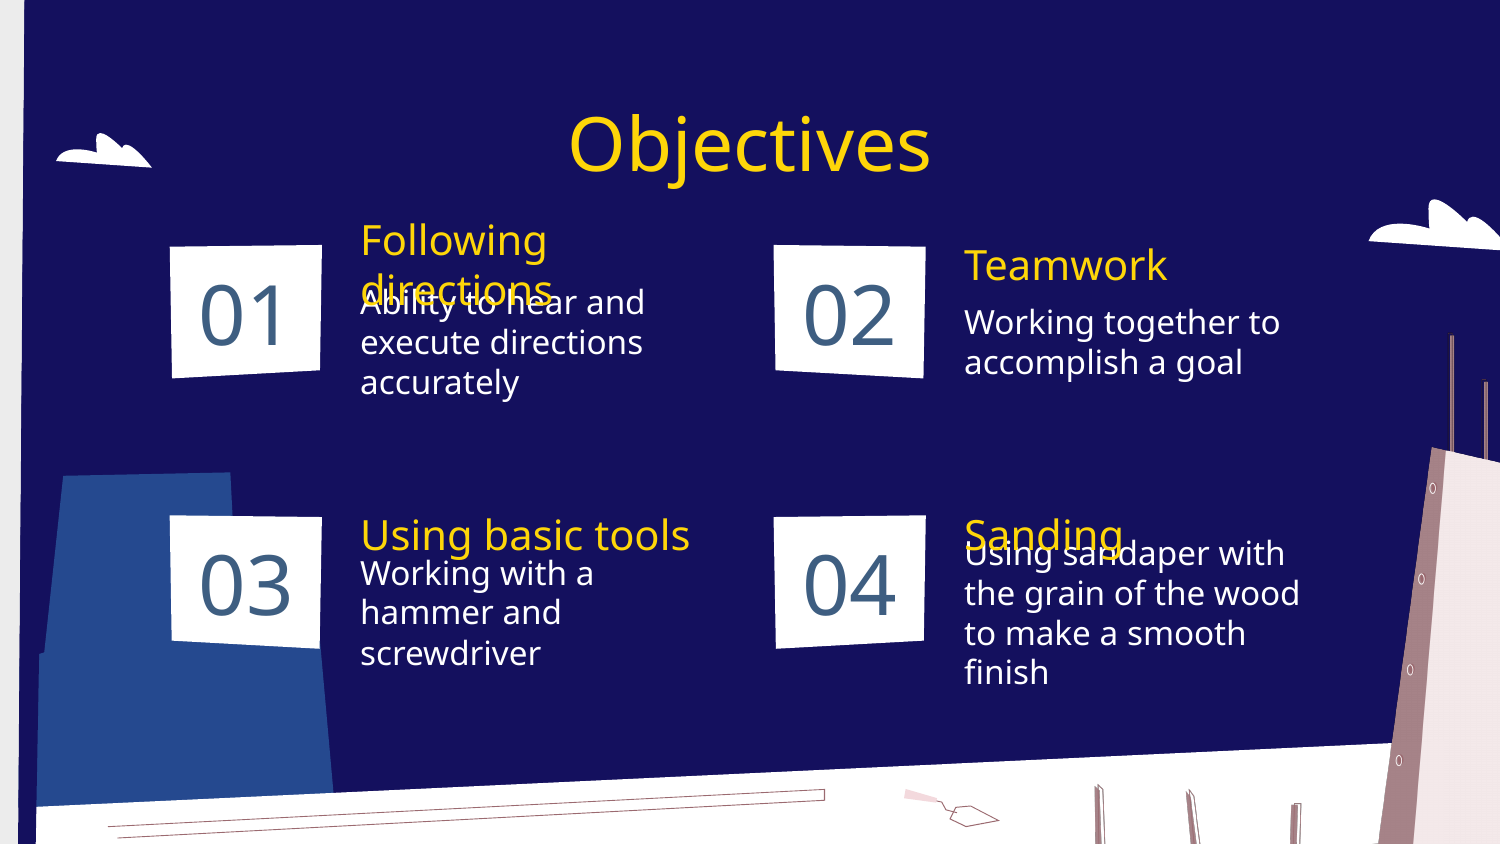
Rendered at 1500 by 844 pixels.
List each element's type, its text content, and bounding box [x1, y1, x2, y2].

title 04 [778, 543, 922, 621]
title 03 [174, 543, 318, 621]
subtitle Sanding [964, 506, 1331, 562]
text_box [169, 244, 322, 379]
title 02 [778, 272, 922, 351]
text_box [773, 515, 926, 649]
subtitle Ability to hear and execute directions accurately [360, 296, 727, 387]
title 01 [174, 272, 318, 351]
subtitle Using basic tools [360, 506, 727, 562]
text_box [169, 515, 322, 649]
subtitle Working with a hammer and screwdriver [360, 567, 727, 657]
subtitle Using sandaper with the grain of the wood to make a smooth finish [964, 567, 1331, 657]
title Objectives [122, 96, 1378, 168]
text_box [773, 244, 926, 379]
subtitle Working together to accomplish a goal [964, 296, 1331, 387]
subtitle Teamwork [964, 235, 1331, 292]
picture [1062, 330, 1500, 844]
subtitle Following directions [360, 235, 727, 292]
